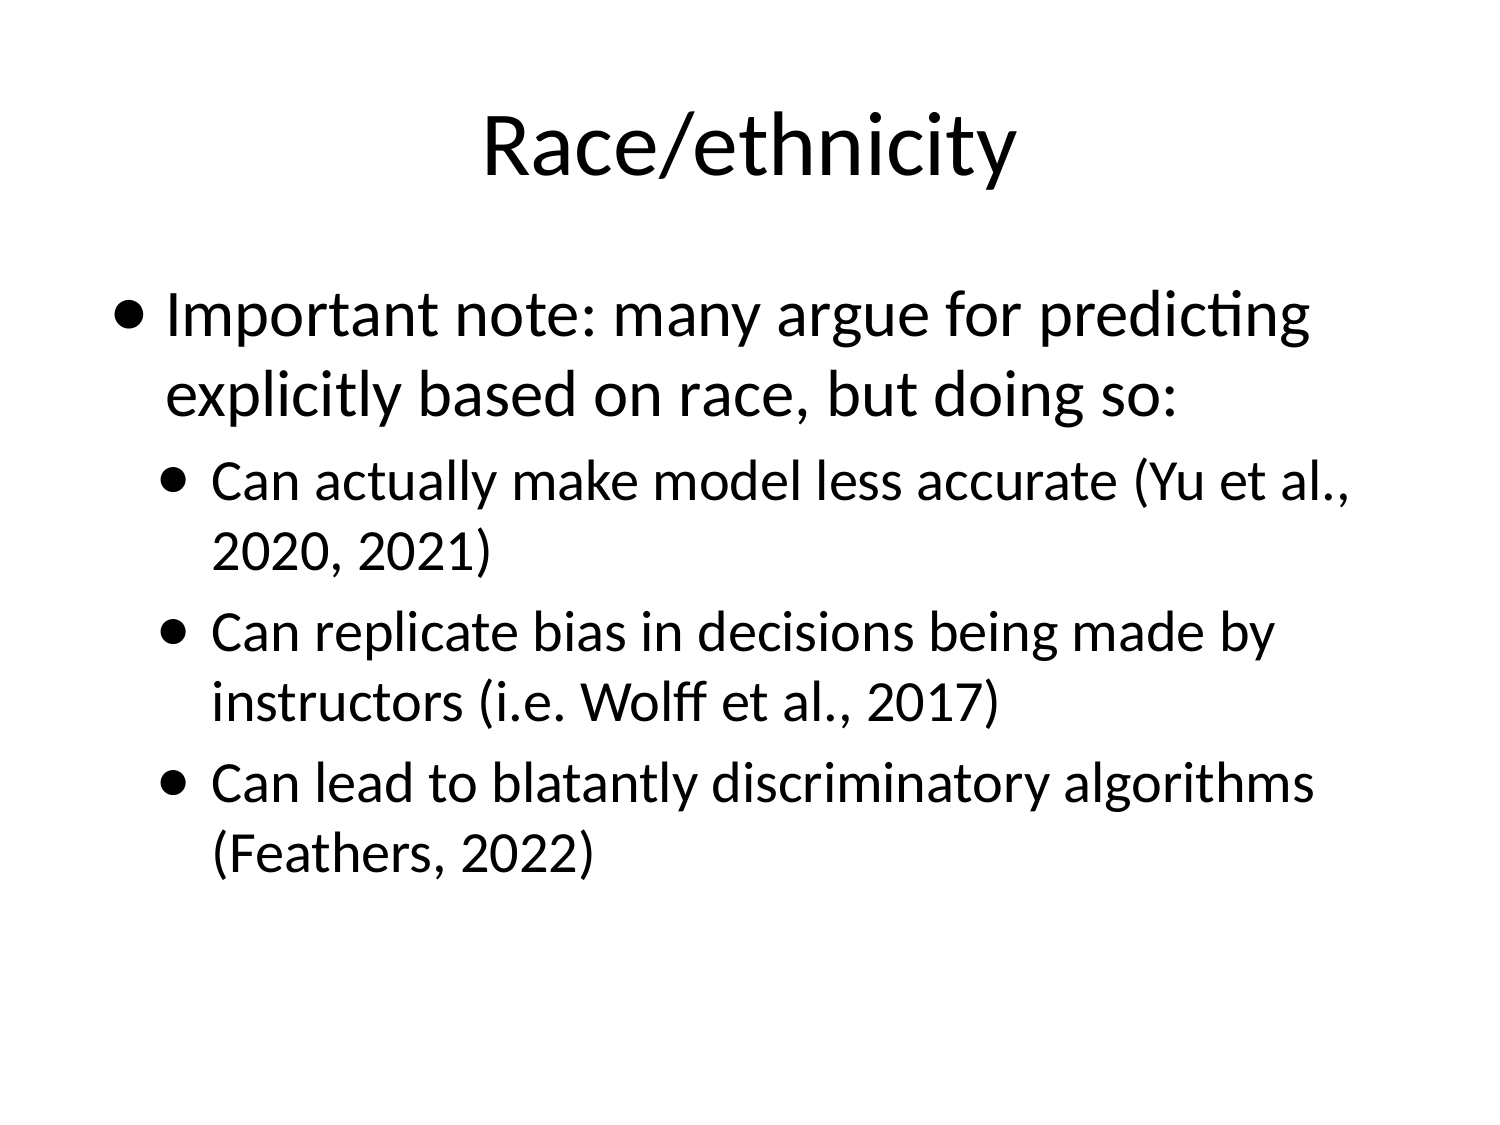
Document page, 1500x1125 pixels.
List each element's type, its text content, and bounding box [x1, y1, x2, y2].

title Race/ethnicity [75, 45, 1425, 233]
list Important note: many argue for predicting explicitly based on race, but doing so: Can actually make model less accurate (Yu et al., 2020, 2021) Can replicate bias in decisions being made by instructors (i.e. Wolff et al., 2017) Can lead to blatantly discriminatory algorithms (Feathers, 2022) [75, 262, 1425, 1005]
